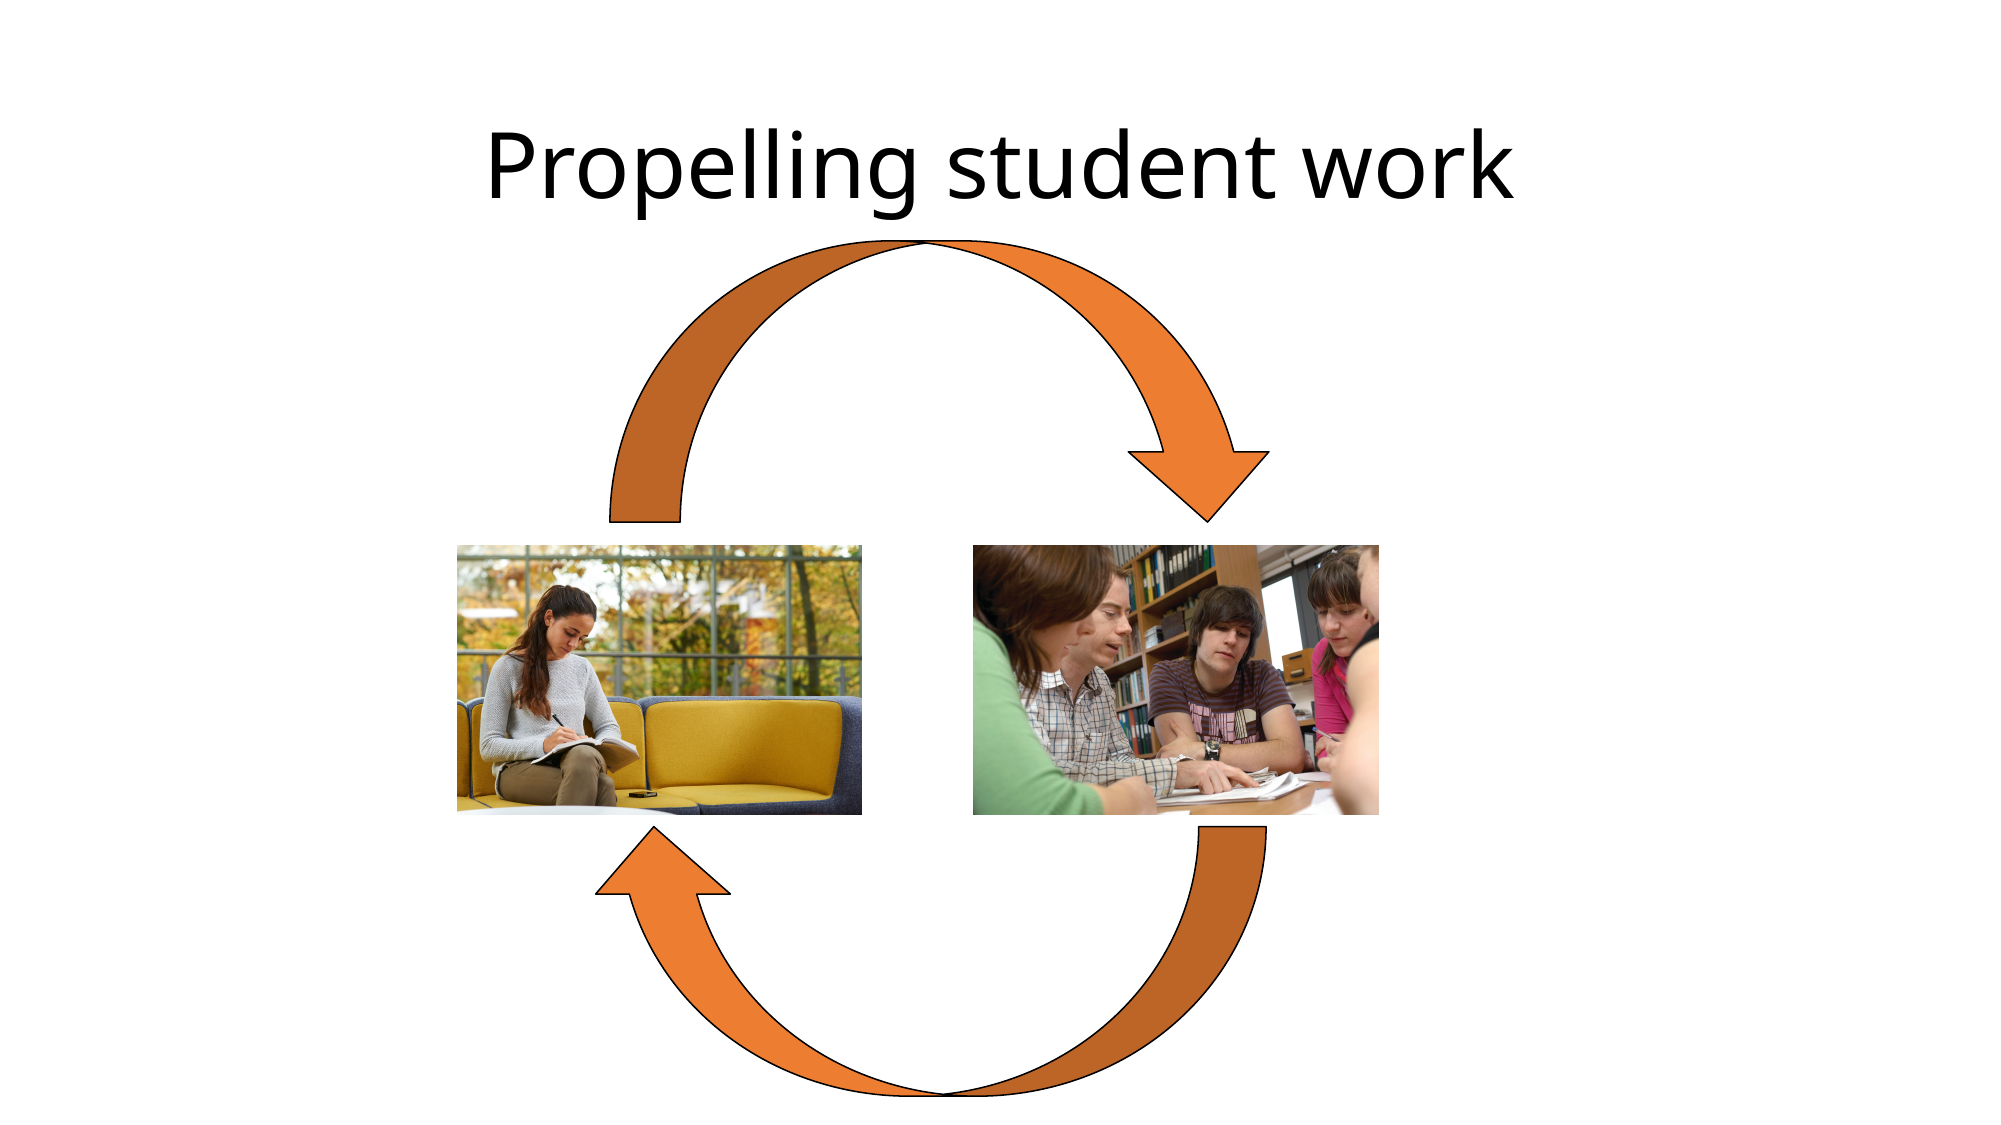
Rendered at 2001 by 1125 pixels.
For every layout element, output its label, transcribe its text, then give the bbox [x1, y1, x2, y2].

picture [457, 545, 862, 815]
text_box [595, 826, 1267, 1097]
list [973, 545, 1379, 815]
title Propelling student work [137, 59, 1863, 278]
text_box [609, 240, 1269, 523]
